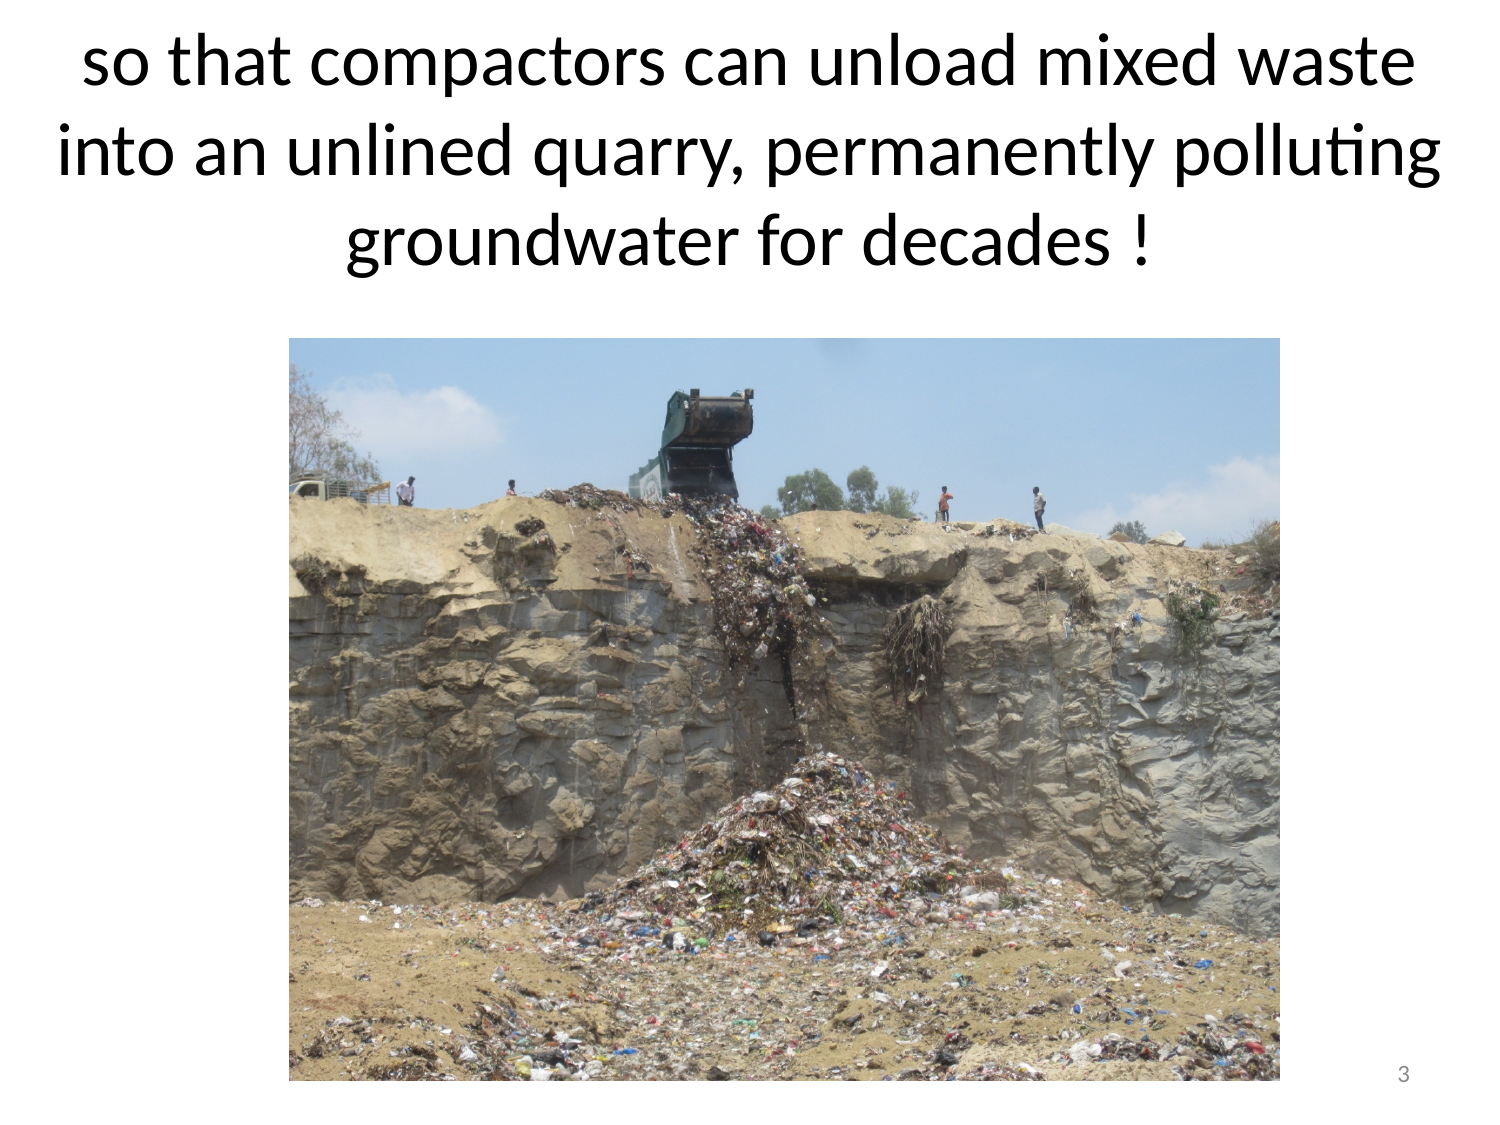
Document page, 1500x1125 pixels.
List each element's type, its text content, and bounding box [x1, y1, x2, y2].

slide_number 3 [1074, 1042, 1425, 1103]
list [289, 337, 1280, 1081]
title so that compactors can unload mixed waste into an unlined quarry, permanently polluting groundwater for decades ! [0, 0, 1500, 291]
